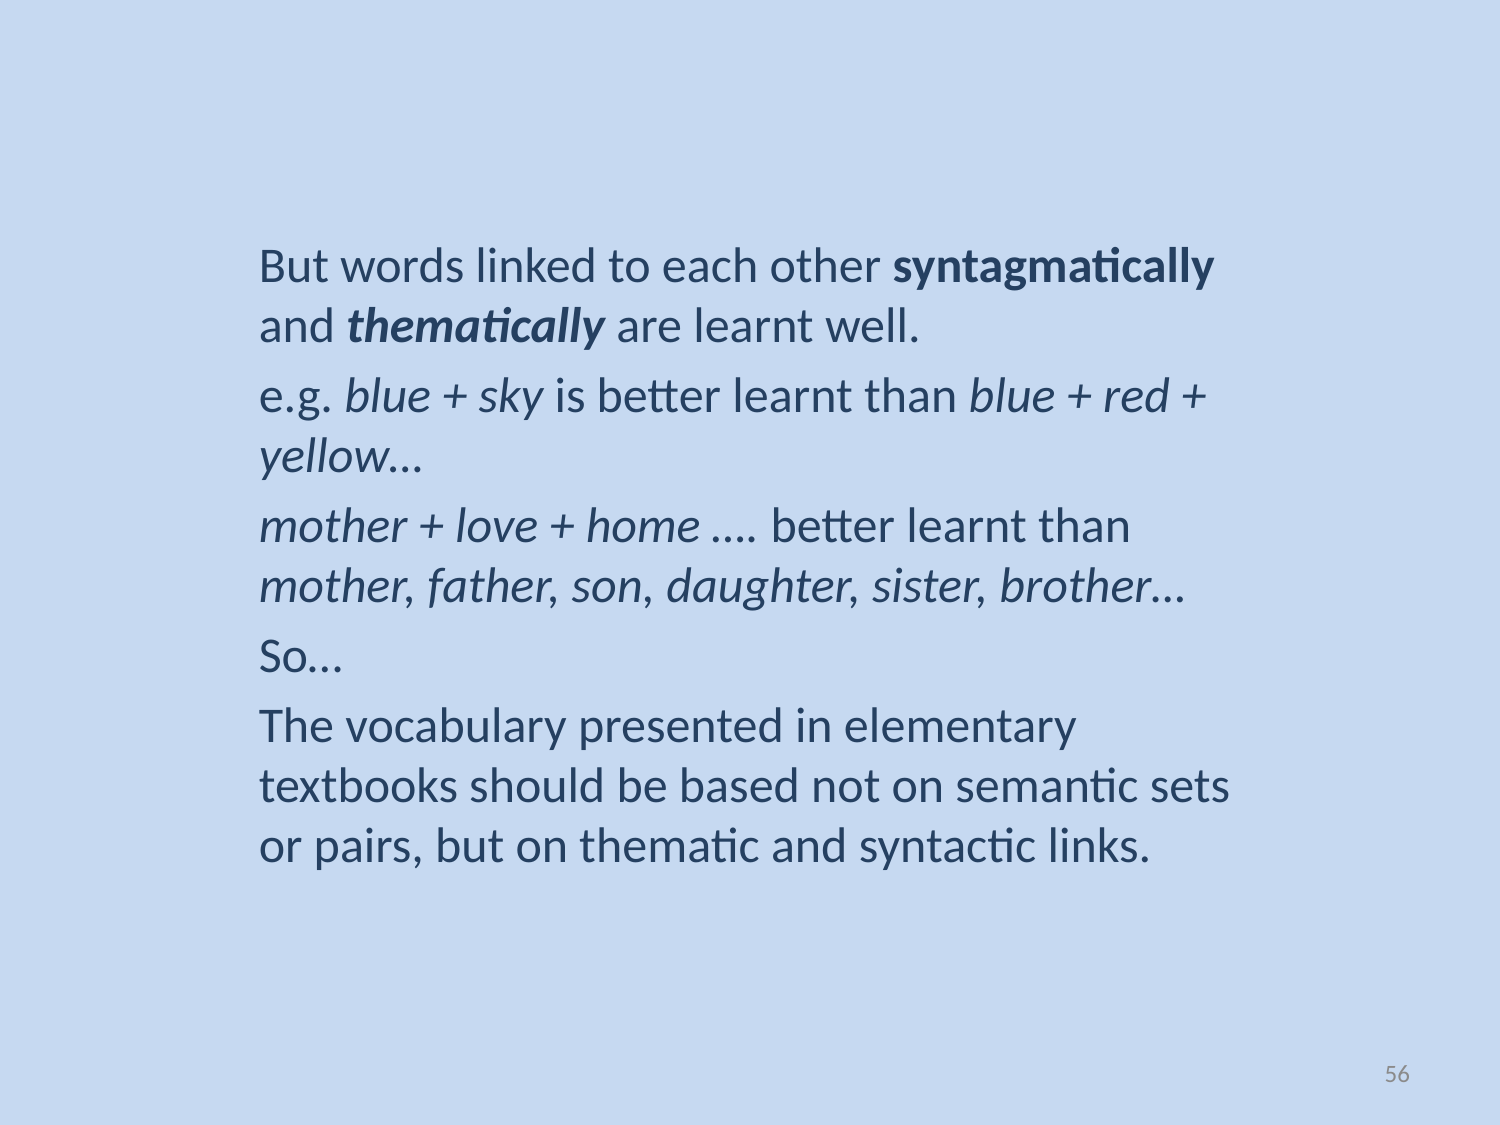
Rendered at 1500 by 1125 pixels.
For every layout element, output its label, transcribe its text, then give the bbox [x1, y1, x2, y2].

list But words linked to each other syntagmatically and thematically are learnt well. e.g. blue + sky is better learnt than blue + red + yellow… mother + love + home …. better learnt than mother, father, son, daughter, sister, brother… So… The vocabulary presented in elementary textbooks should be based not on semantic sets or pairs, but on thematic and syntactic links. [243, 224, 1257, 895]
slide_number 56 [1074, 1042, 1425, 1103]
